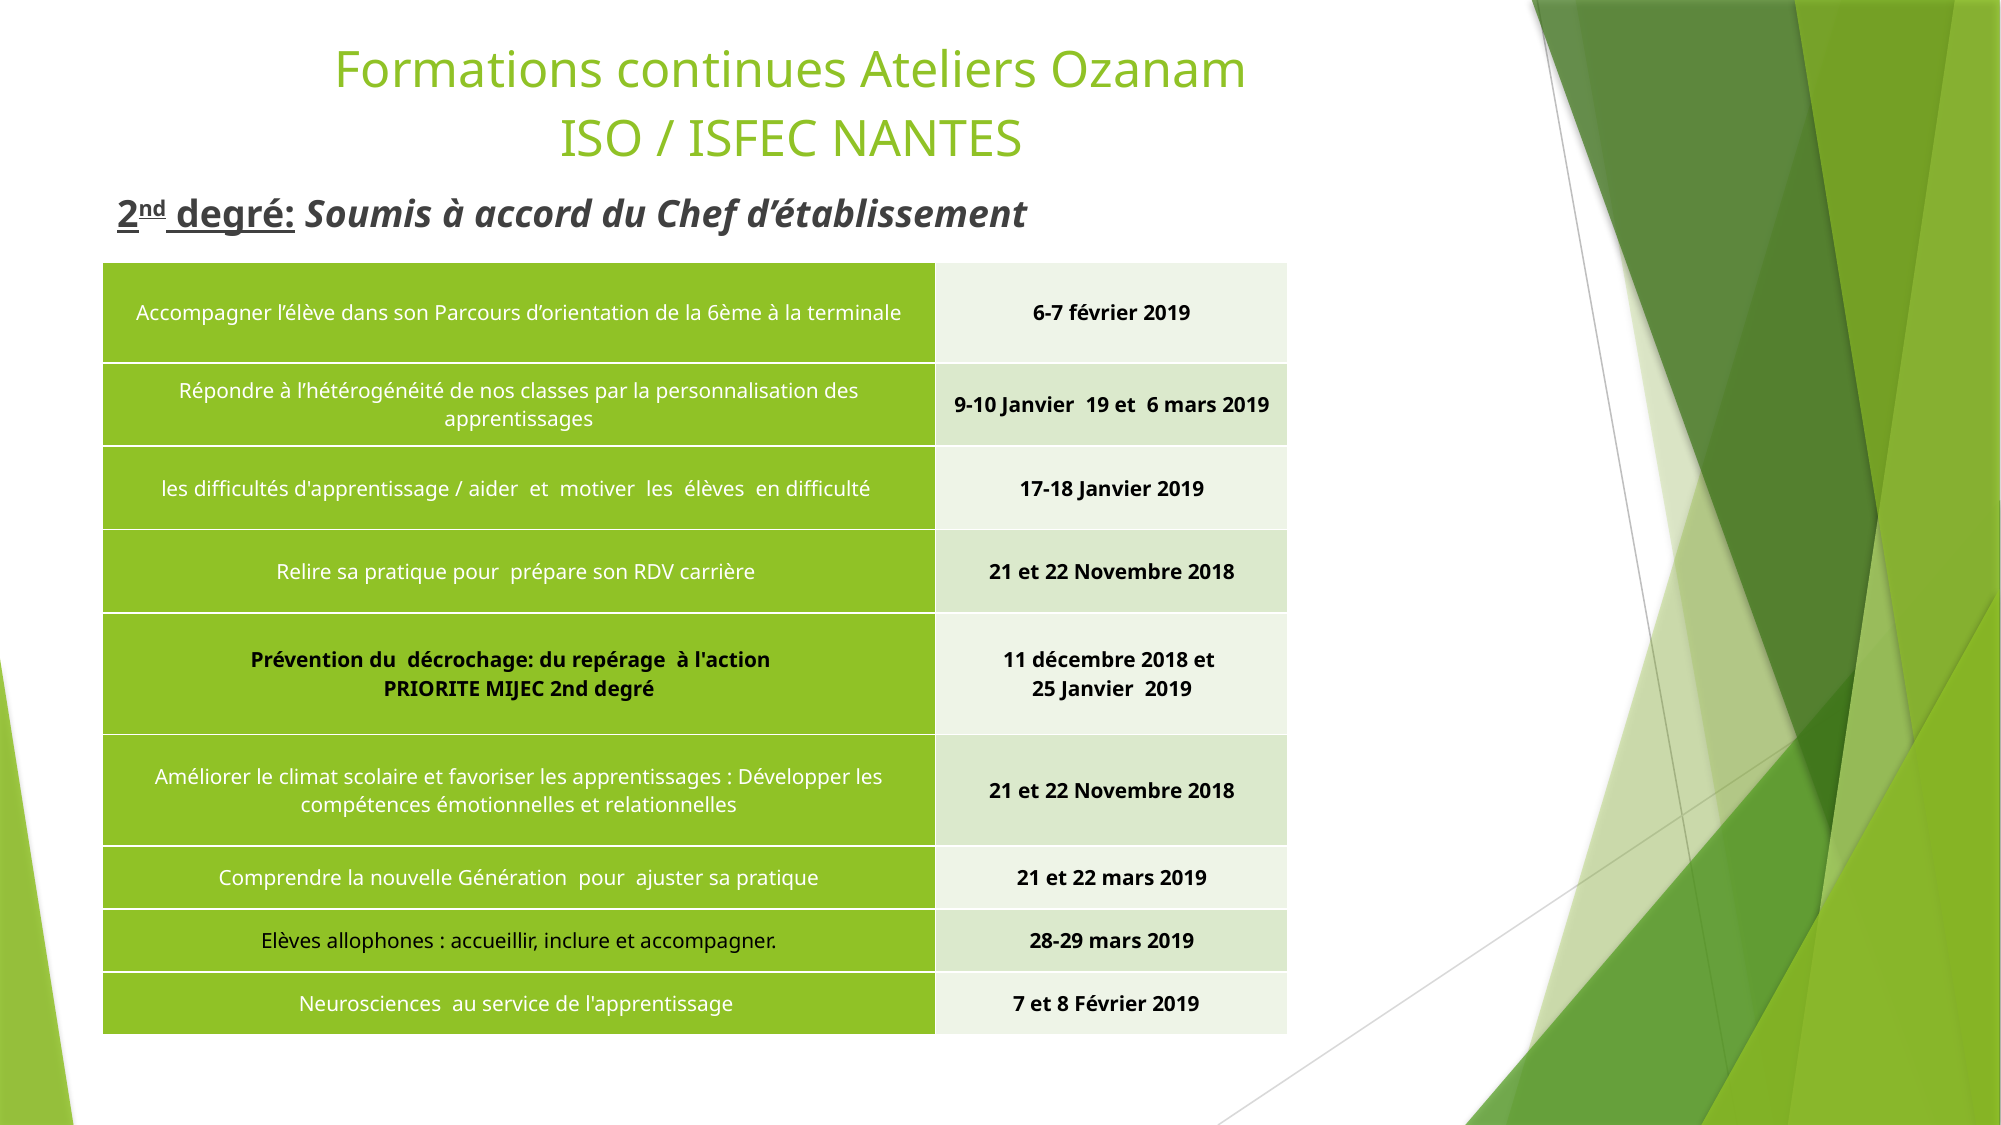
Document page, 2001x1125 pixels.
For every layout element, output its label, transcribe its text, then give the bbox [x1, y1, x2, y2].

table_cell Prévention du décrochage: du repérage à l'action PRIORITE MIJEC 2nd degré [103, 614, 935, 734]
table_cell 17-18 Janvier 2019 [936, 447, 1287, 529]
list 2nd degré: Soumis à accord du Chef d’établissement [102, 182, 1580, 1125]
table_header 6-7 février 2019 [936, 263, 1287, 362]
table_cell Neurosciences au service de l'apprentissage [103, 973, 935, 1034]
table_cell Comprendre la nouvelle Génération pour ajuster sa pratique [103, 847, 935, 908]
table_cell 9-10 Janvier 19 et 6 mars 2019 [936, 364, 1287, 445]
table_cell 21 et 22 Novembre 2018 [936, 530, 1287, 612]
table_cell Elèves allophones : accueillir, inclure et accompagner. [103, 910, 935, 971]
table_cell 28-29 mars 2019 [936, 910, 1287, 971]
table_cell 21 et 22 mars 2019 [936, 847, 1287, 908]
table_cell les difficultés d'apprentissage / aider et motiver les élèves en difficulté [103, 447, 935, 529]
text_box [1526, 0, 2000, 419]
table_cell Répondre à l’hétérogénéité de nos classes par la personnalisation des apprentissages [103, 364, 935, 445]
table_cell 11 décembre 2018 et 25 Janvier 2019 [936, 614, 1287, 734]
table_cell Améliorer le climat scolaire et favoriser les apprentissages : Développer les compétences émotionnelles et relationnelles [103, 735, 935, 845]
table_cell 7 et 8 Février 2019 [936, 973, 1287, 1034]
table_cell 21 et 22 Novembre 2018 [936, 735, 1287, 845]
table_header Accompagner l’élève dans son Parcours d’orientation de la 6ème à la terminale [103, 263, 935, 362]
table_cell Relire sa pratique pour prépare son RDV carrière [103, 530, 935, 612]
text_box Formations continues Ateliers Ozanam ISO / ISFEC NANTES [152, 26, 1432, 183]
